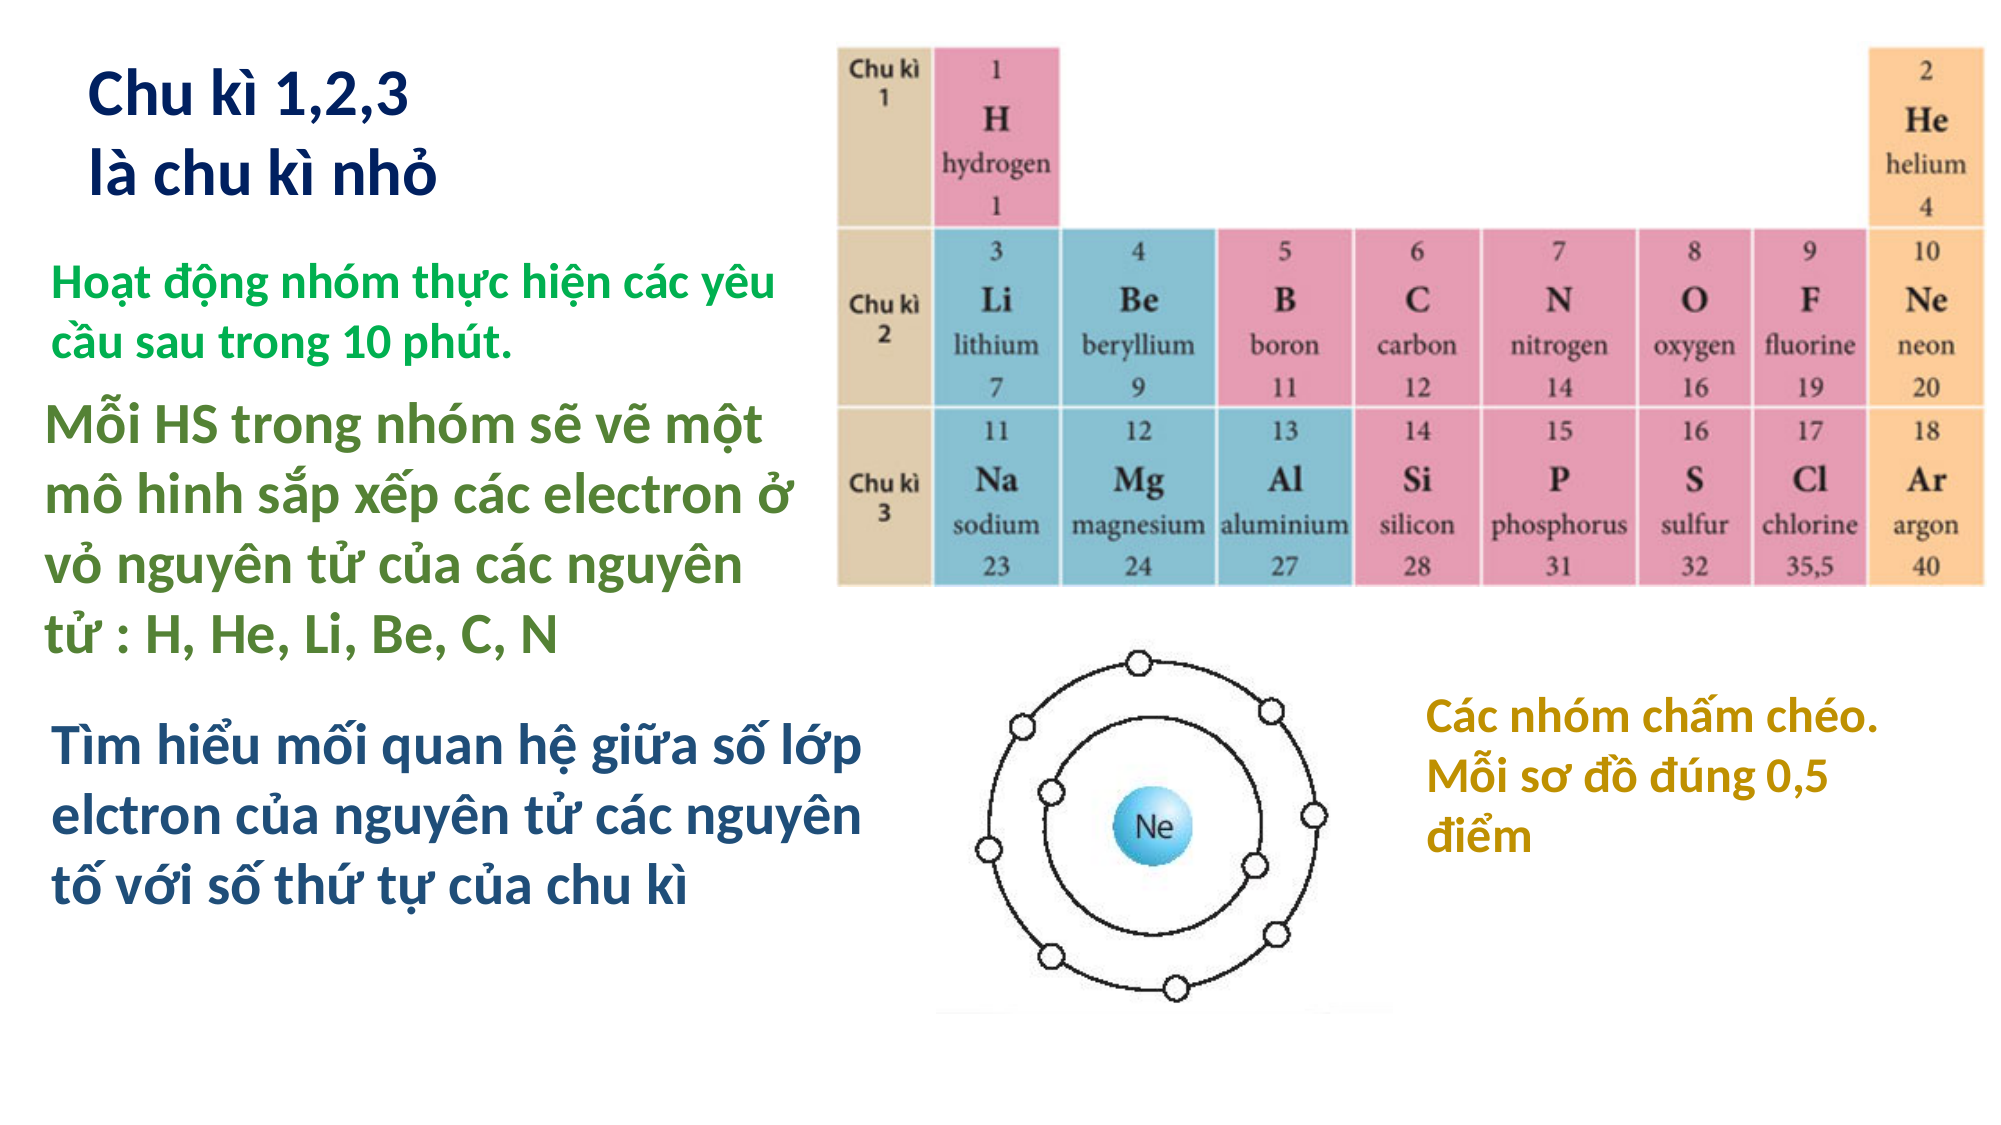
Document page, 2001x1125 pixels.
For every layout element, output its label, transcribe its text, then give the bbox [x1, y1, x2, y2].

text_box Hoạt động nhóm thực hiện các yêu cầu sau trong 10 phút. [37, 241, 795, 376]
text_box Các nhóm chấm chéo. Mỗi sơ đồ đúng 0,5 điểm [1411, 675, 1906, 871]
picture [936, 633, 1393, 1014]
text_box Mỗi HS trong nhóm sẽ vẽ một mô hinh sắp xếp các electron ở vỏ nguyên tử của các nguyên tử : H, He, Li, Be, C, N [30, 377, 820, 673]
text_box Tìm hiểu mối quan hệ giữa số lớp elctron của nguyên tử các nguyên tố với số thứ tự của chu kì [37, 698, 910, 924]
text_box Chu kì 1,2,3 là chu kì nhỏ [74, 41, 484, 217]
picture [836, 41, 1987, 587]
